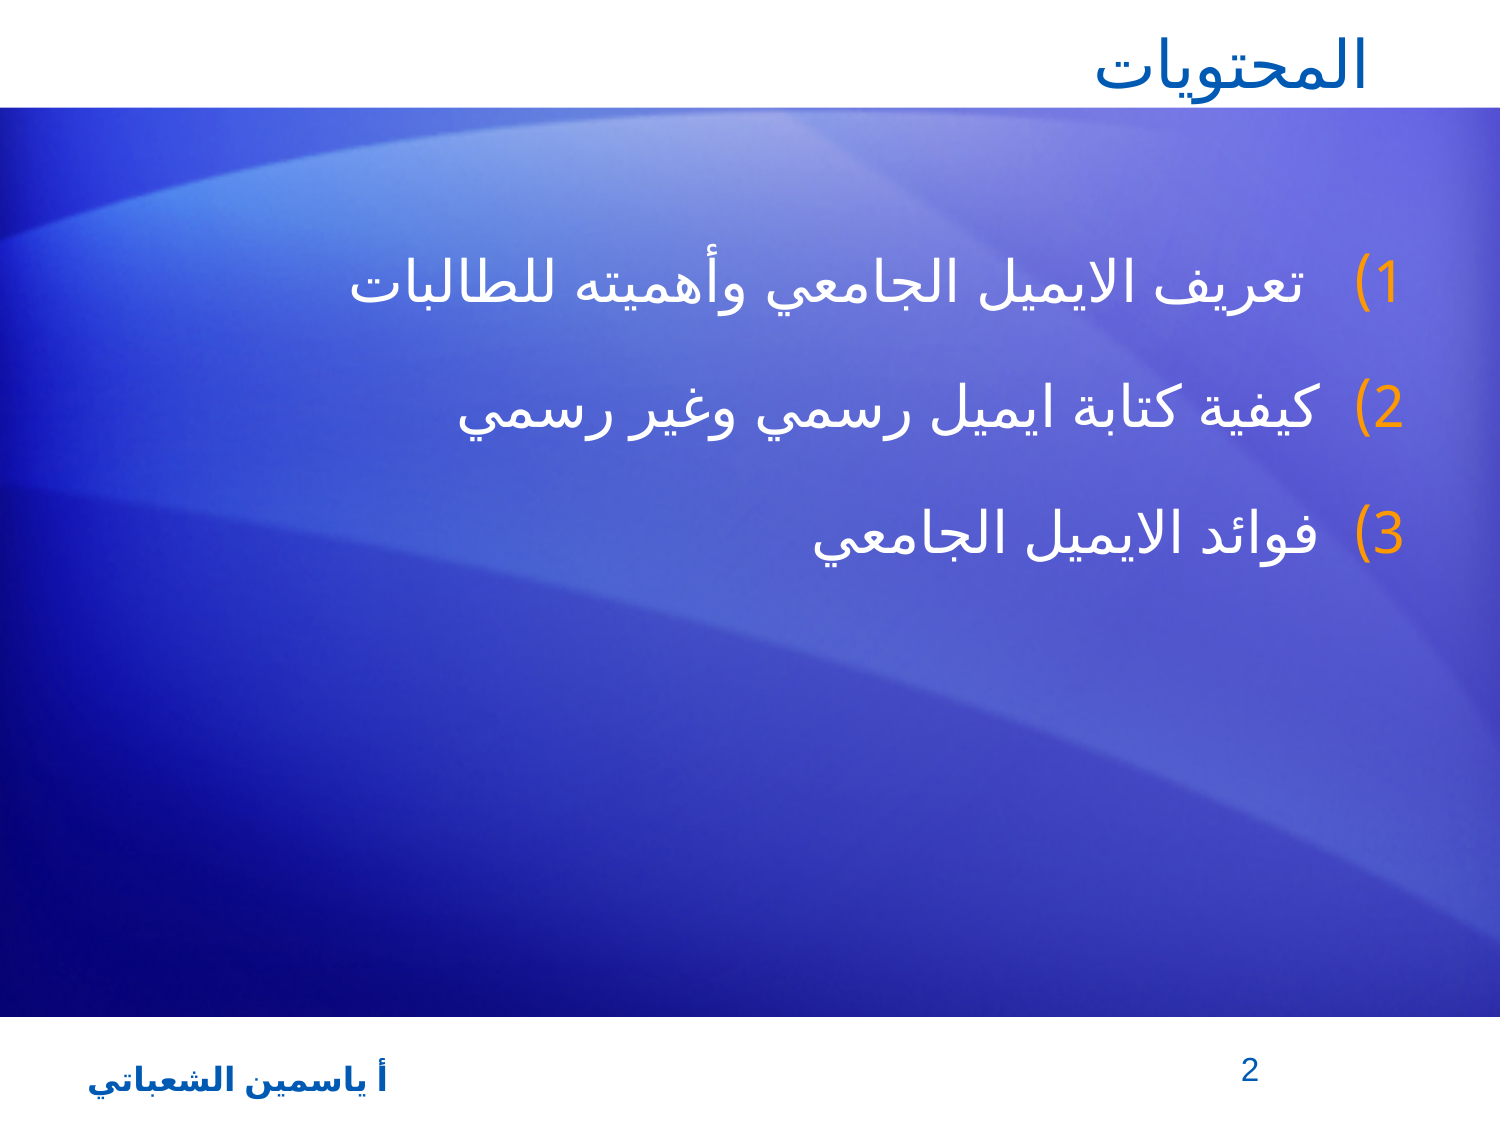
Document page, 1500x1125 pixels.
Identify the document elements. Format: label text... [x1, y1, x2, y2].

list تعريف الايميل الجامعي وأهميته للطالبات كيفية كتابة ايميل رسمي وغير رسمي فوائد الايميل الجامعي [37, 236, 1421, 802]
title المحتويات [35, 11, 1386, 112]
footer أ ياسمين الشعباتي [0, 1027, 476, 1107]
picture [0, 108, 1500, 1017]
slide_number 2 [1074, 1016, 1426, 1096]
